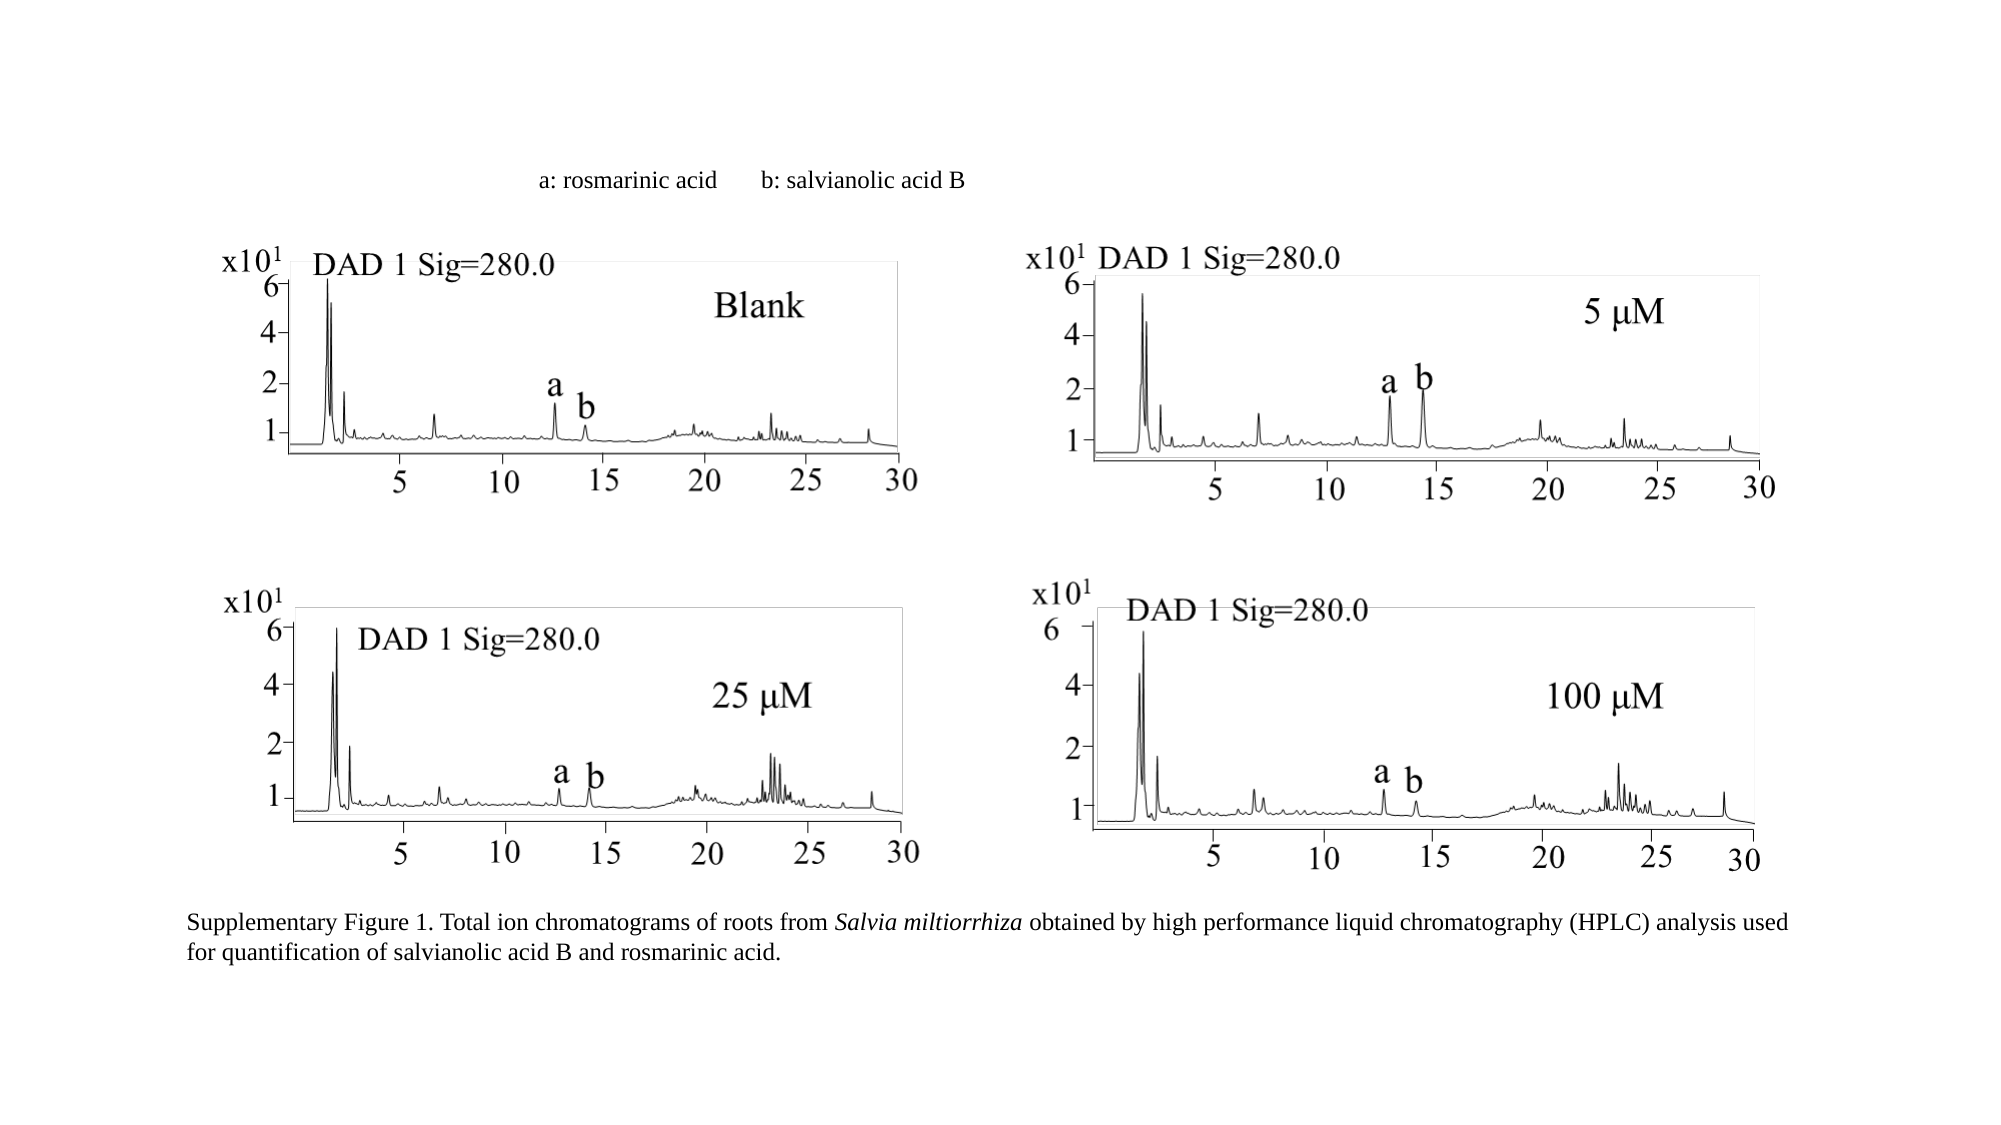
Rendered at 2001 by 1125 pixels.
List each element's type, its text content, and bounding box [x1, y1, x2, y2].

picture [201, 226, 1798, 899]
text_box a: rosmarinic acid b: salvianolic acid B [524, 155, 1000, 201]
text_box Supplementary Figure 1. Total ion chromatograms of roots from Salvia miltiorrhiza obtained by high performance liquid chromatography (HPLC) analysis used for quantification of salvianolic acid B and rosmarinic acid. [171, 898, 1828, 974]
